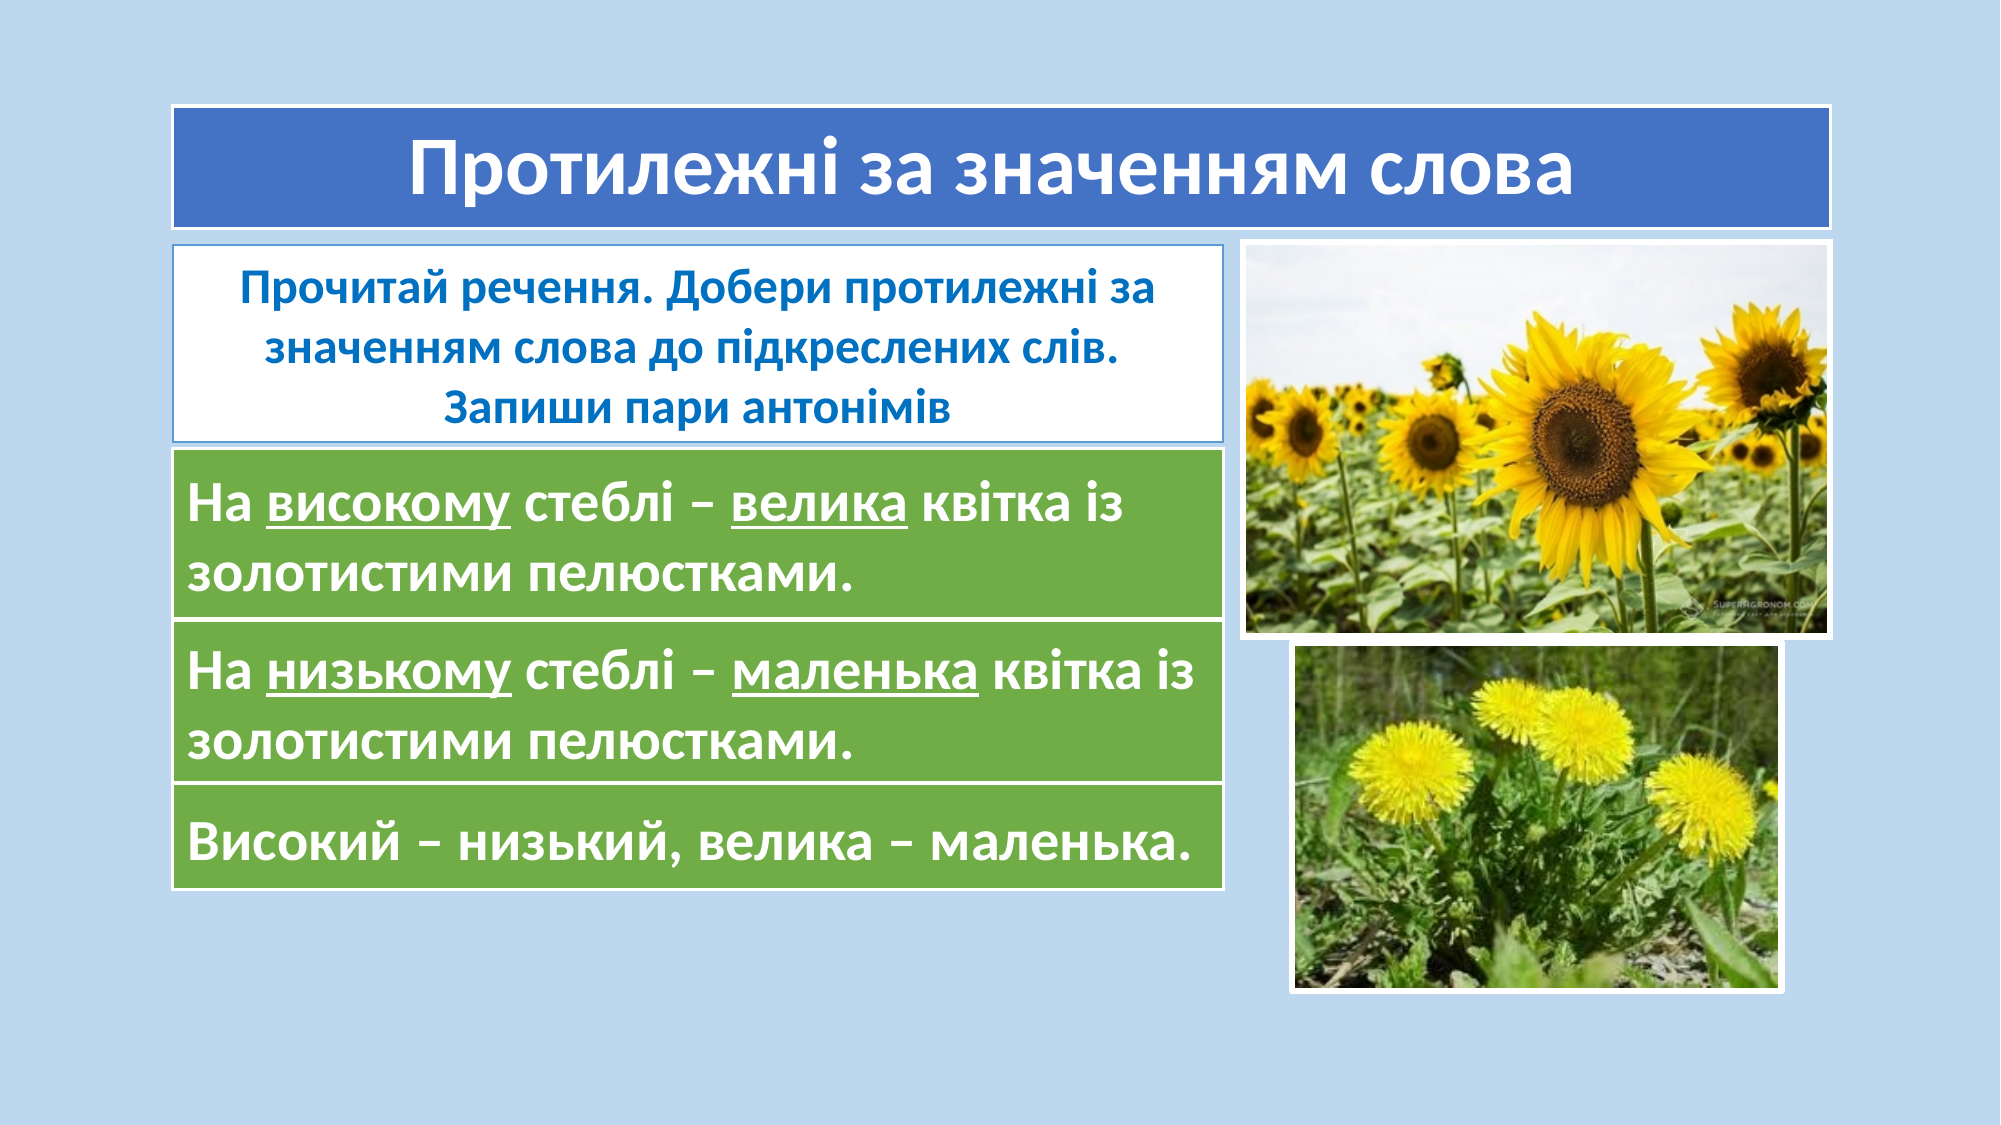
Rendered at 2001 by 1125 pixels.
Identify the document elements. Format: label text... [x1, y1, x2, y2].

text_box Прочитай речення. Добери протилежні за значенням слова до підкреслених слів. Запиши пари антонімів [172, 244, 1224, 443]
title Протилежні за значенням слова [171, 104, 1832, 230]
text_box Високий – низький, велика – маленька. [171, 782, 1225, 891]
picture [1294, 645, 1779, 988]
text_box На високому стеблі – велика квітка із золотистими пелюстками. [171, 447, 1225, 619]
text_box На низькому стеблі – маленька квітка із золотистими пелюстками. [171, 619, 1225, 782]
picture [1245, 245, 1828, 634]
